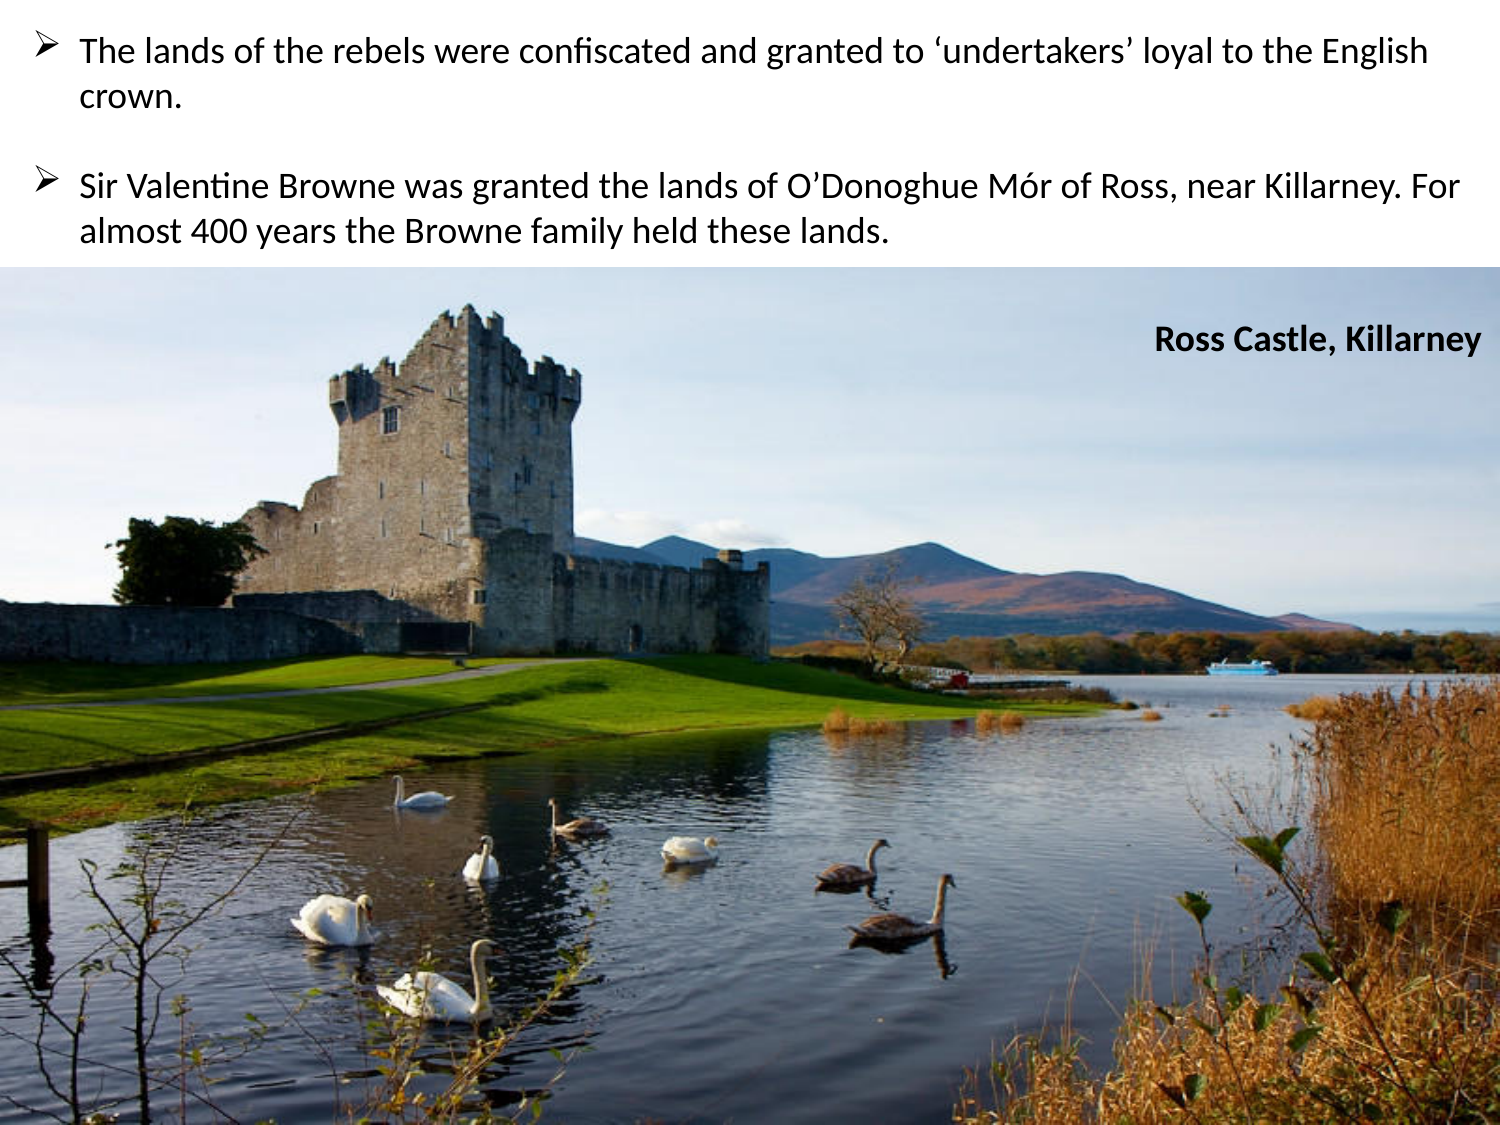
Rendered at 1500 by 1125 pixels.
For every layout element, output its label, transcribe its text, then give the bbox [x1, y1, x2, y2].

picture [0, 266, 1500, 1125]
text_box The lands of the rebels were confiscated and granted to ‘undertakers’ loyal to the English crown. Sir Valentine Browne was granted the lands of O’Donoghue Mór of Ross, near Killarney. For almost 400 years the Browne family held these lands. [17, 19, 1483, 265]
